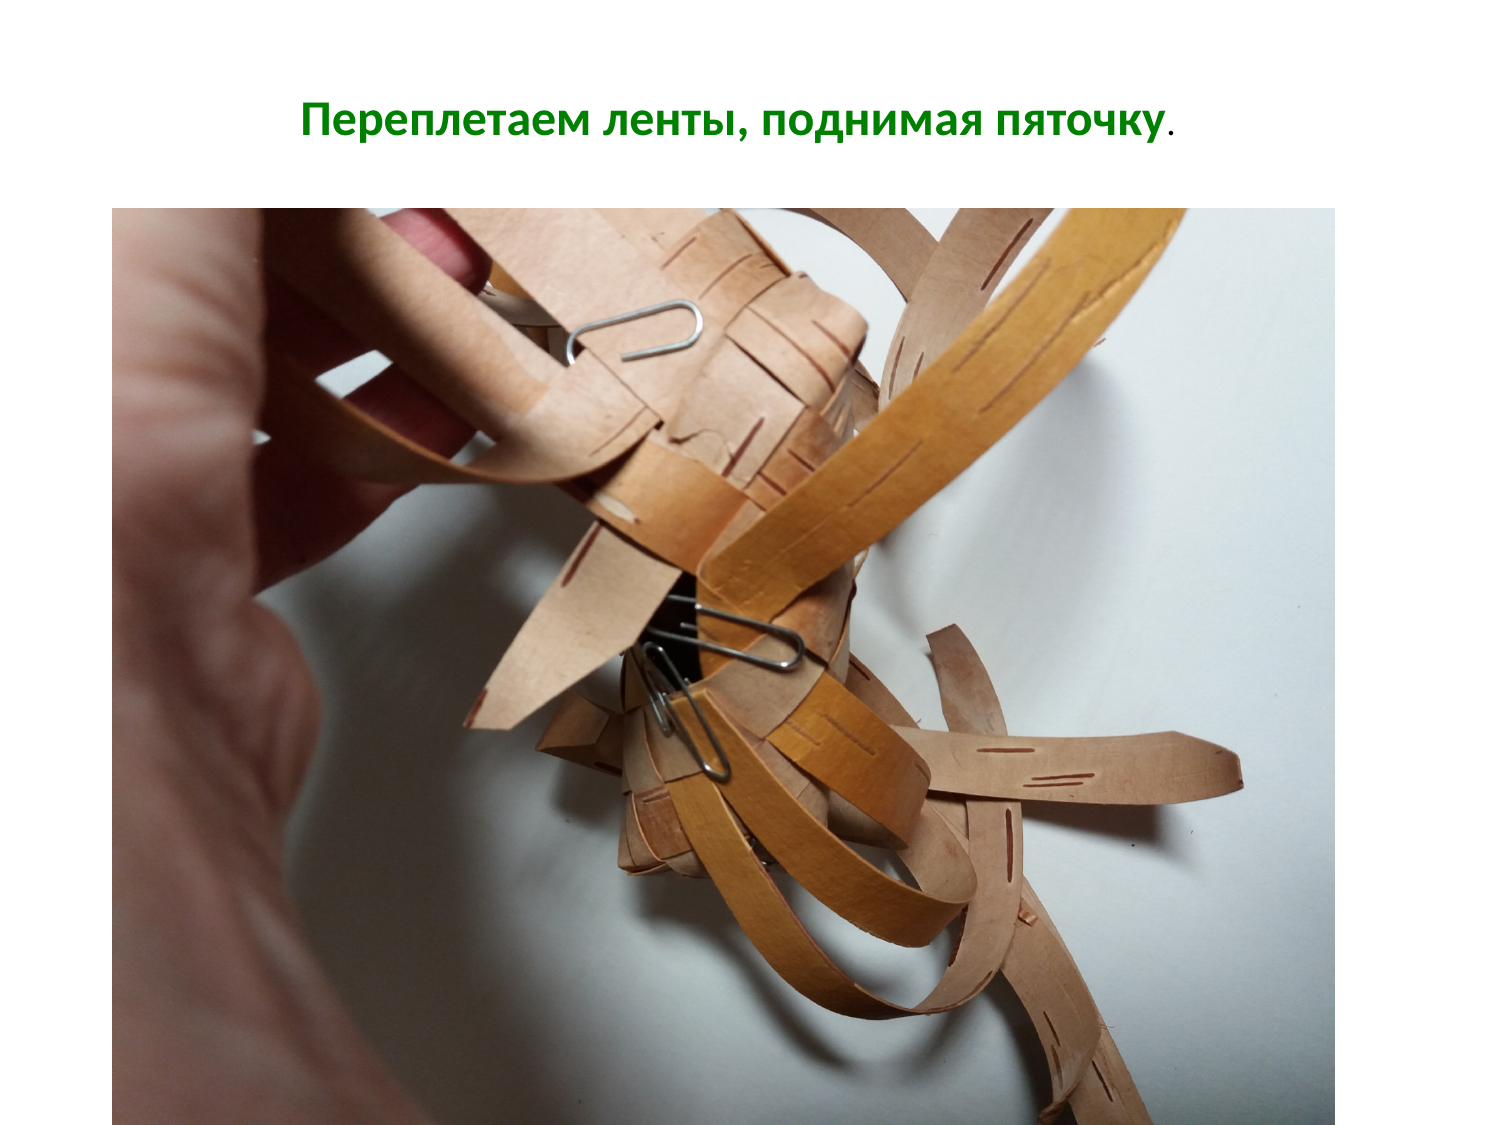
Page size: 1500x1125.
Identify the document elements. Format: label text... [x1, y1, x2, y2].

picture [111, 207, 1335, 1125]
text_box Переплетаем ленты, поднимая пяточку. [53, 78, 1424, 153]
